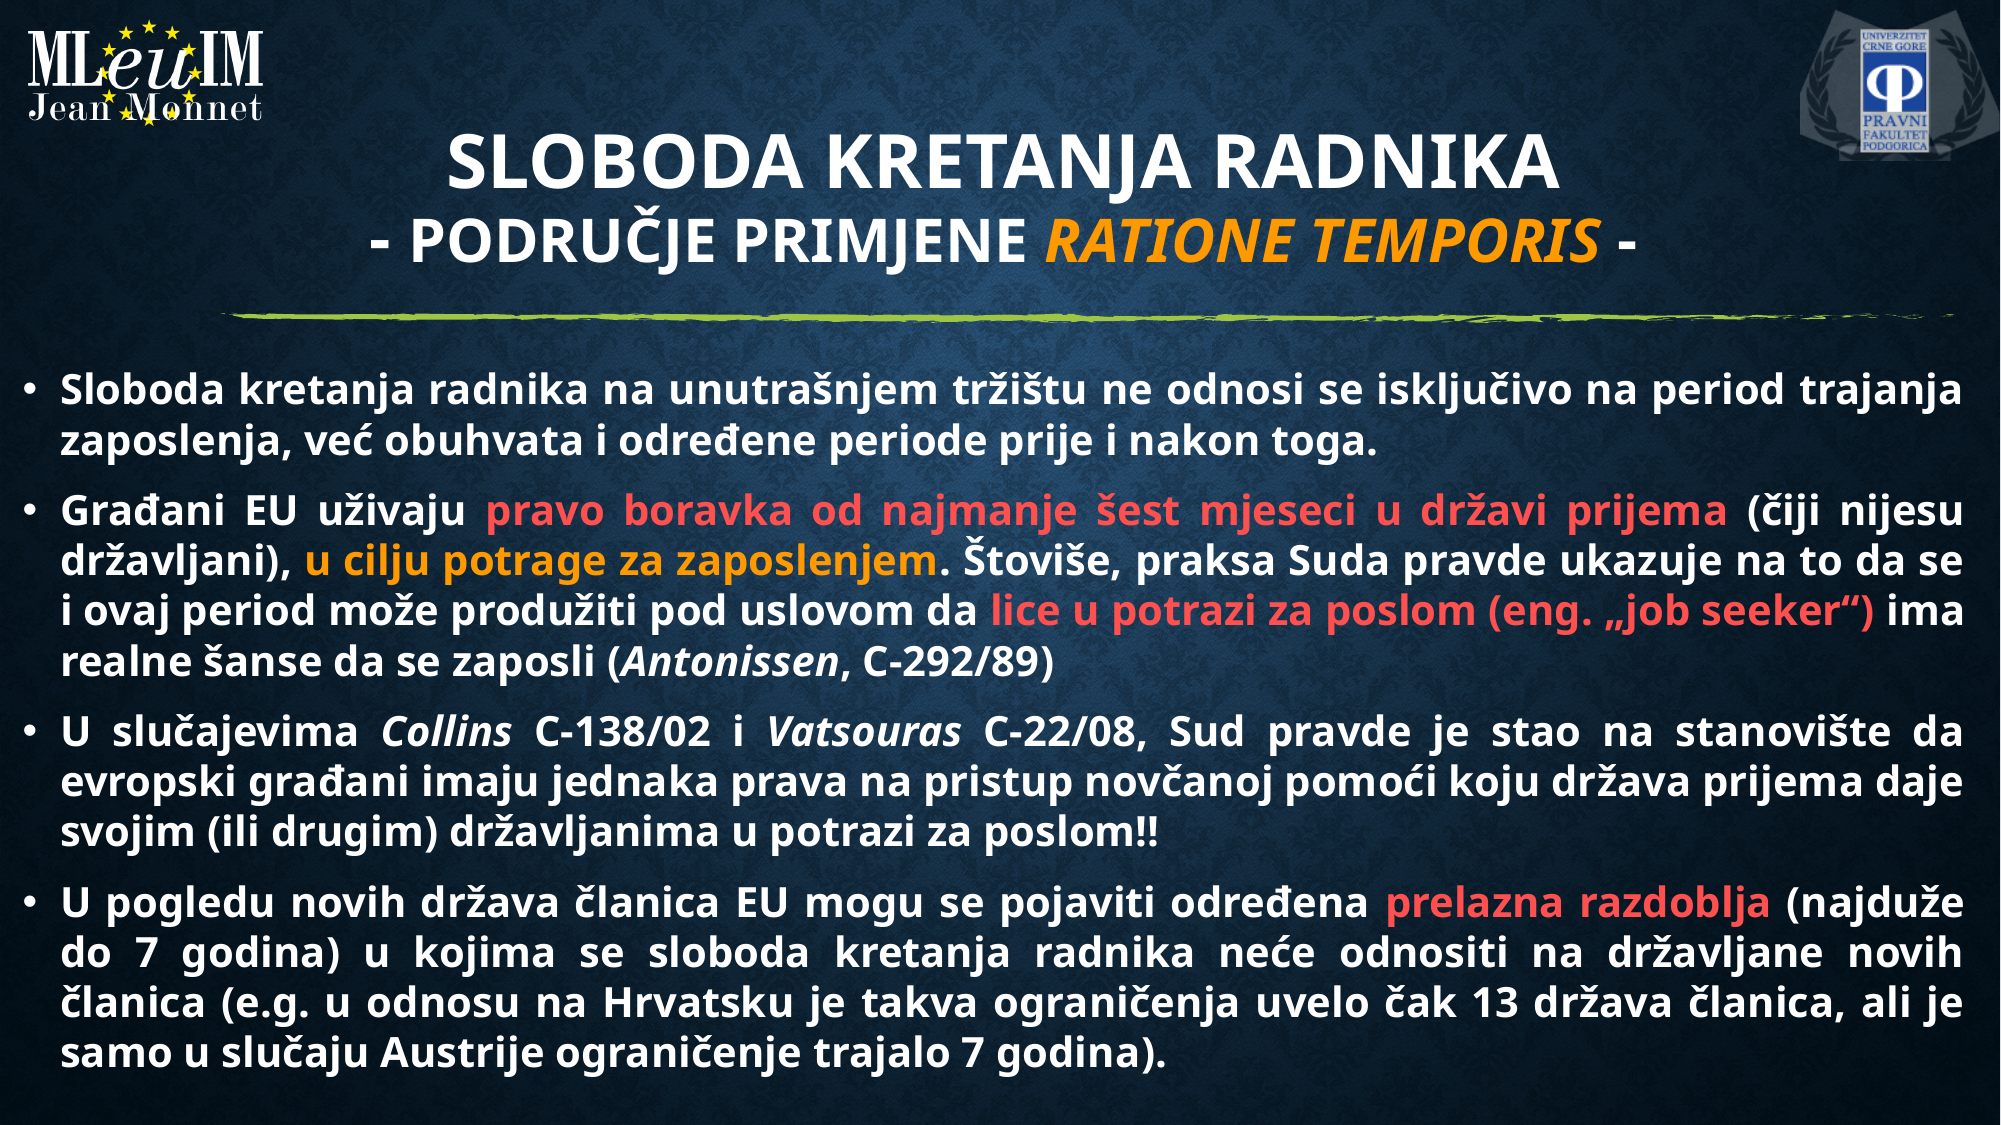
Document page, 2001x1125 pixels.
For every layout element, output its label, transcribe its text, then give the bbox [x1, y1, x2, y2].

picture [1799, 0, 2000, 162]
picture [0, 18, 270, 126]
list Sloboda kretanja radnika na unutrašnjem tržištu ne odnosi se isključivo na period trajanja zaposlenja, već obuhvata i određene periode prije i nakon toga. Građani EU uživaju pravo boravka od najmanje šest mjeseci u državi prijema (čiji nijesu državljani), u cilju potrage za zaposlenjem. Štoviše, praksa Suda pravde ukazuje na to da se i ovaj period može produžiti pod uslovom da lice u potrazi za poslom (eng. „job seeker“) ima realne šanse da se zaposli (Antonissen, C-292/89) U slučajevima Collins C-138/02 i Vatsouras C-22/08, Sud pravde je stao na stanovište da evropski građani imaju jednaka prava na pristup novčanoj pomoći koju država prijema daje svojim (ili drugim) državljanima u potrazi za poslom!! U pogledu novih država članica EU mogu se pojaviti određena prelazna razdoblja (najduže do 7 godina) u kojima se sloboda kretanja radnika neće odnositi na državljane novih članica (e.g. u odnosu na Hrvatsku je takva ograničenja uvelo čak 13 država članica, ali je samo u slučaju Austrije ograničenje trajalo 7 godina). [7, 355, 1981, 1125]
title SLOBODA KRETANJA RADNIKA - Područje primjene Ratione Temporis - [7, 202, 2000, 279]
